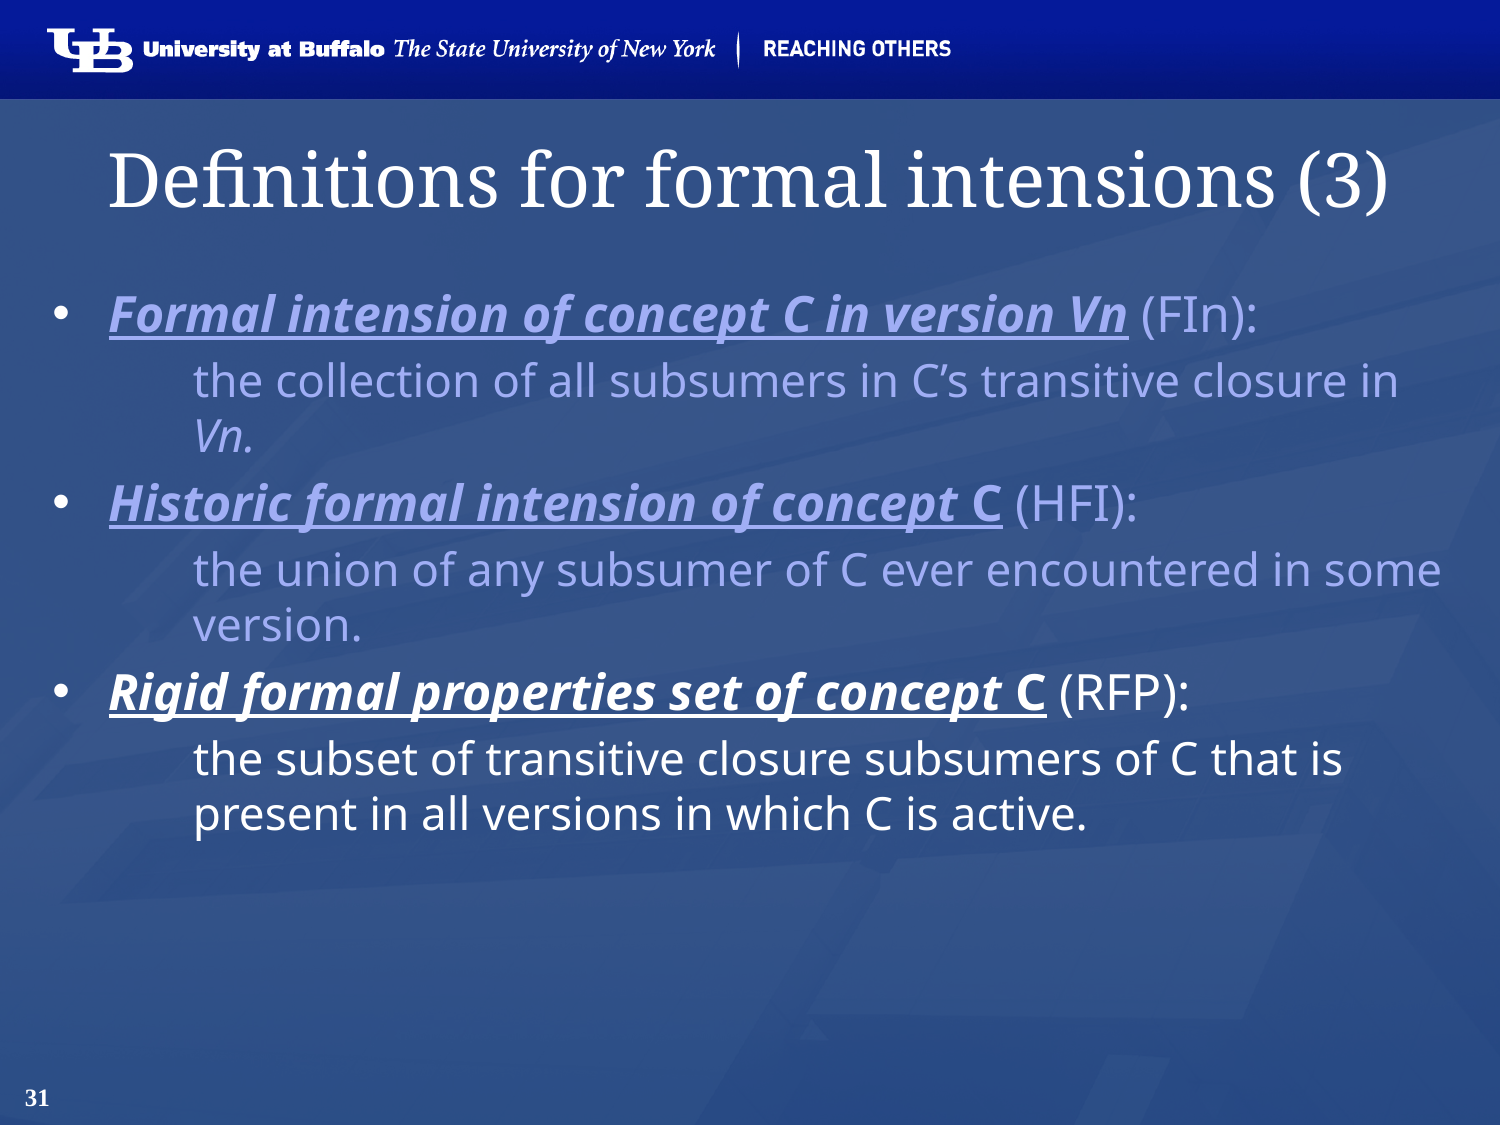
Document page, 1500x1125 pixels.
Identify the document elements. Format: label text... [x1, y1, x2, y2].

picture [0, 0, 1500, 99]
title Definitions for formal intensions (3) [37, 125, 1463, 250]
list Formal intension of concept C in version Vn (FIn): the collection of all subsumers in C’s transitive closure in Vn. Historic formal intension of concept C (HFI): the union of any subsumer of C ever encountered in some version. Rigid formal properties set of concept C (RFP): the subset of transitive closure subsumers of C that is present in all versions in which C is active. [37, 275, 1463, 1088]
slide_number 31 [0, 1062, 50, 1112]
